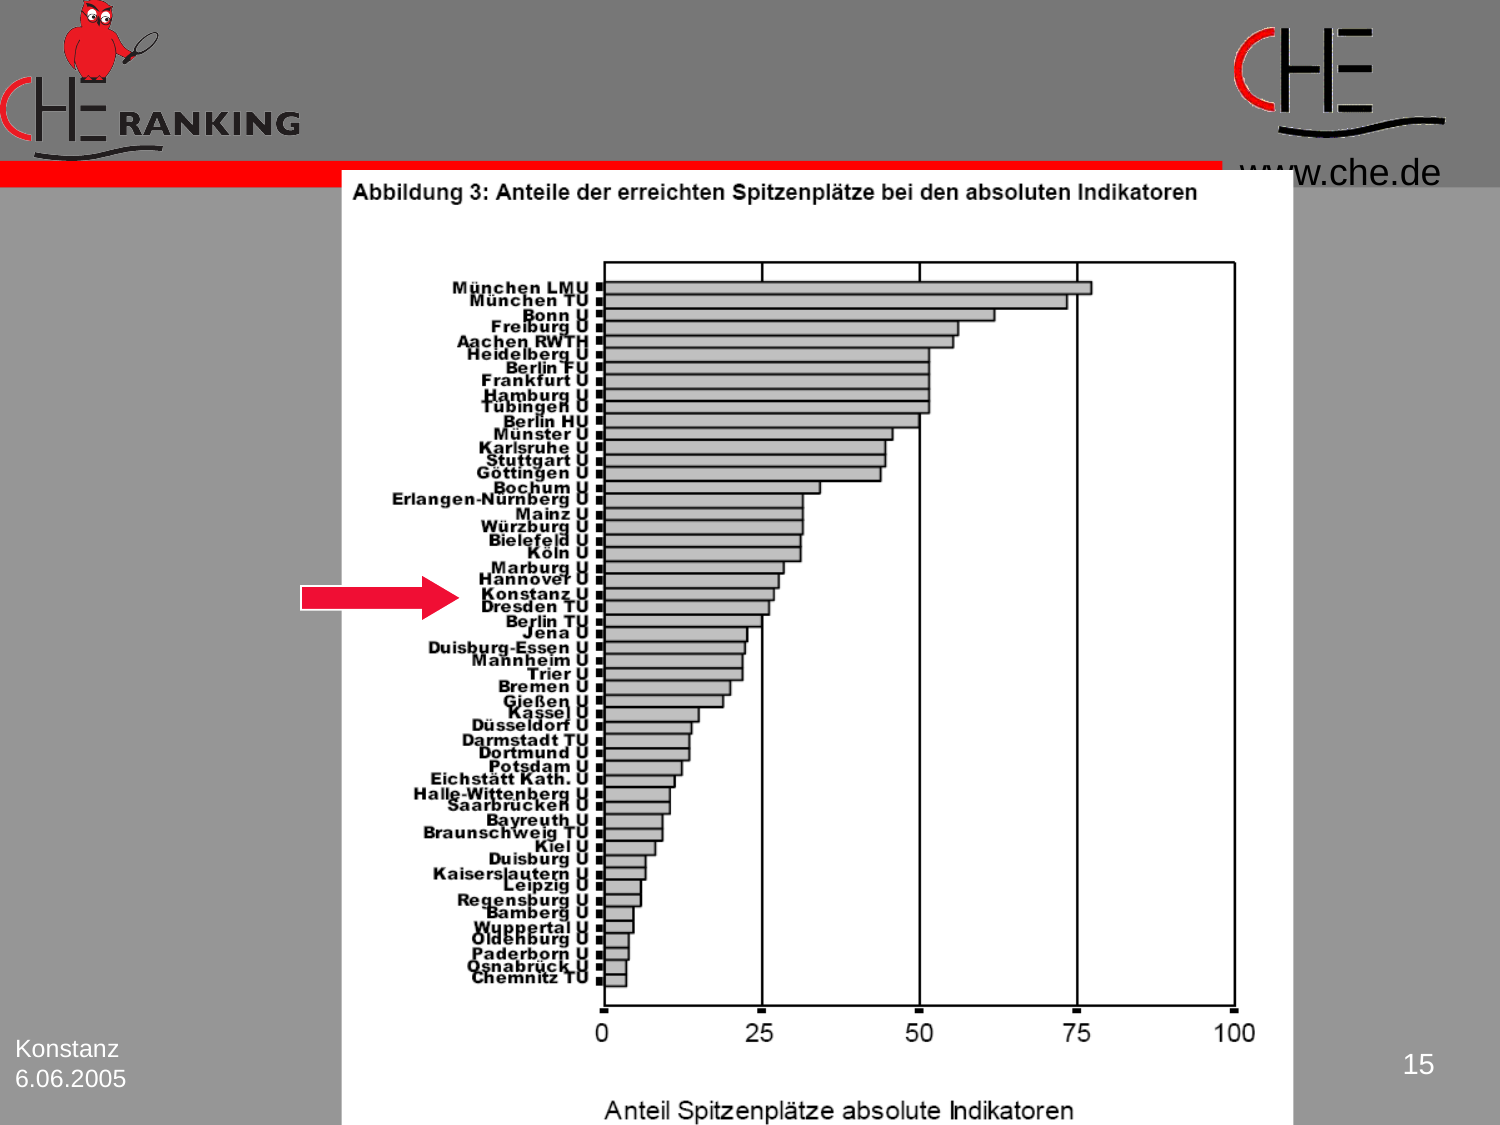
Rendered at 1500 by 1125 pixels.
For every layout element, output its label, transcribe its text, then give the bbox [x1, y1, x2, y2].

picture [341, 170, 1294, 1125]
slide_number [0, 1025, 341, 1125]
text_box [301, 586, 341, 610]
picture [0, 0, 302, 161]
slide_number 15 [1362, 1037, 1450, 1100]
picture [1234, 27, 1446, 138]
